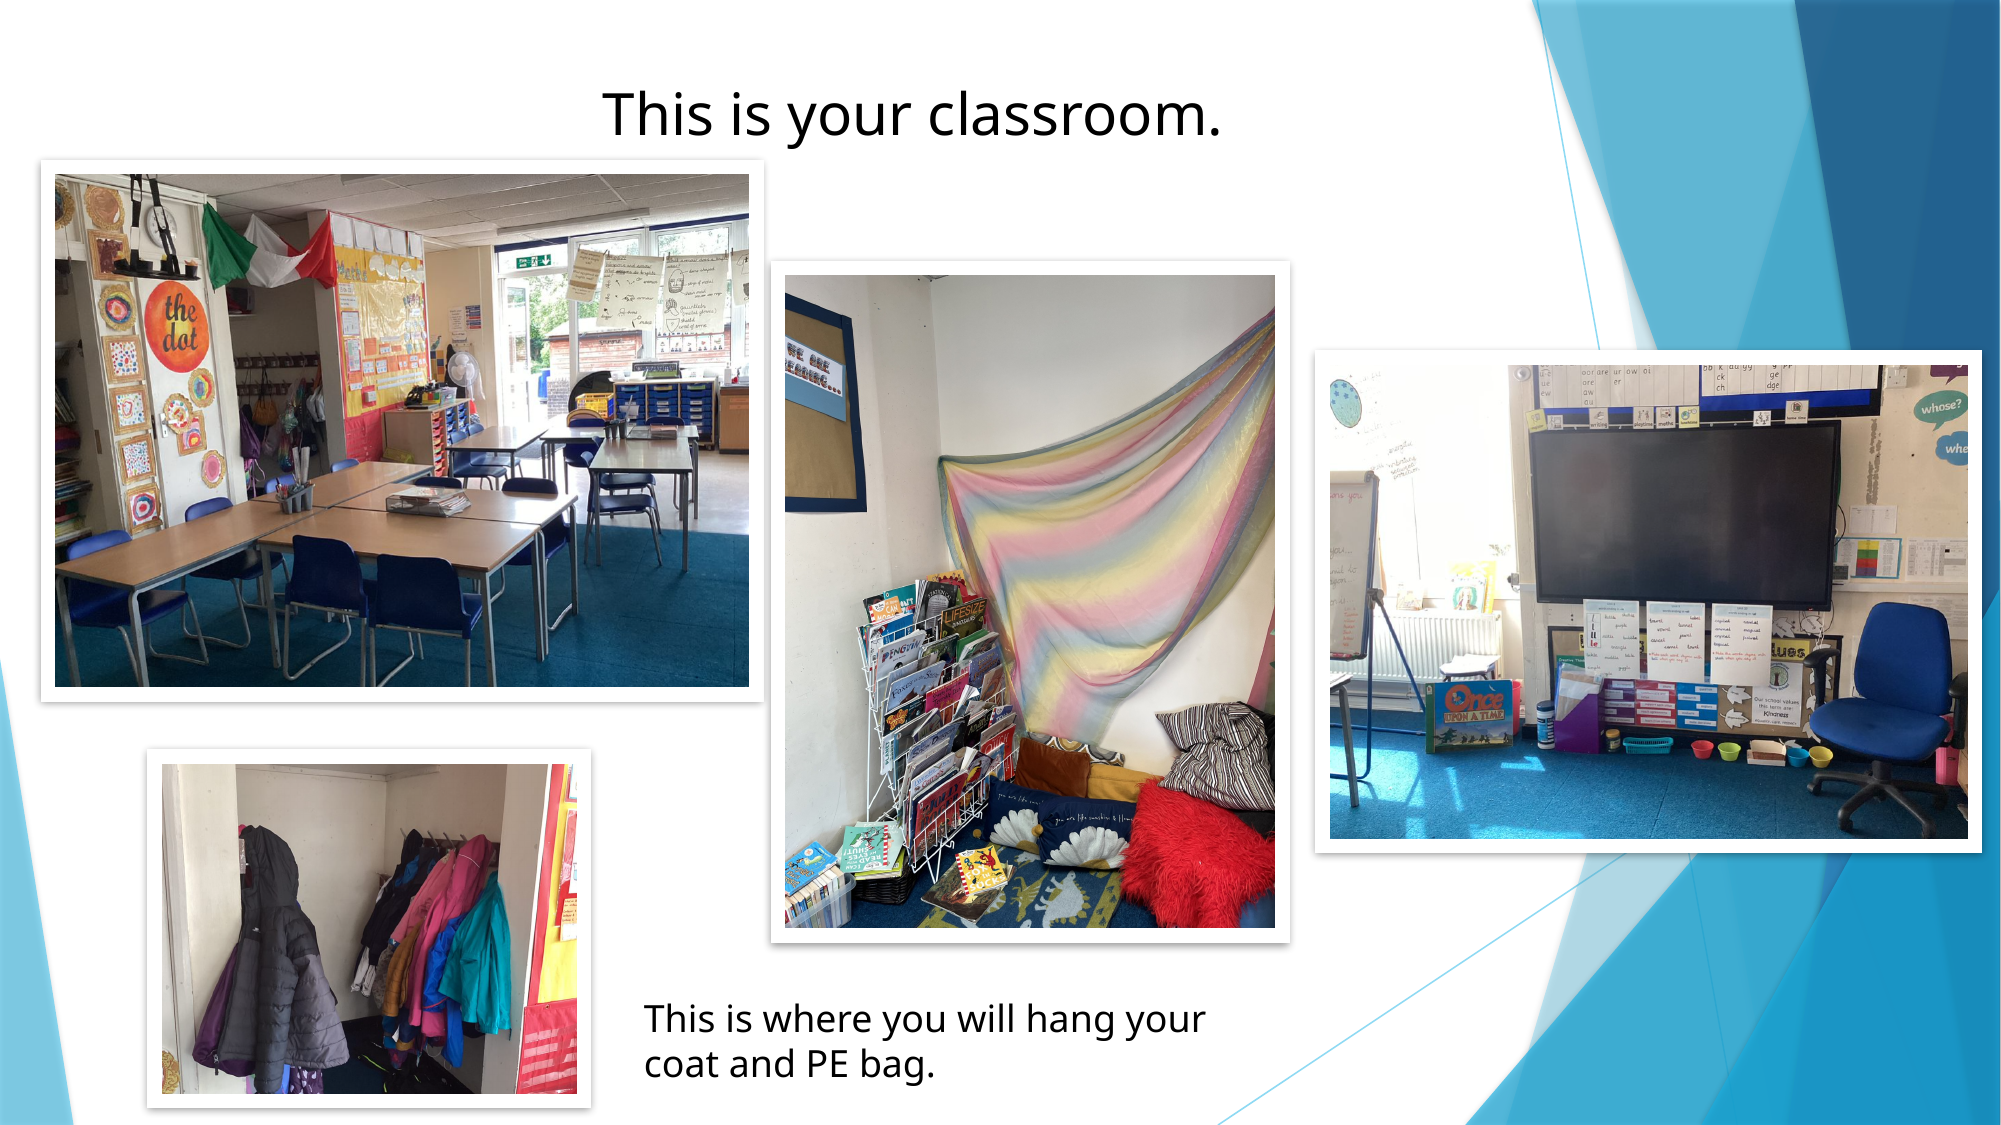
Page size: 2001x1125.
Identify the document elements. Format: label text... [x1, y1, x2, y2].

picture [784, 274, 1276, 929]
picture [161, 762, 578, 1095]
picture [54, 638, 60, 647]
picture [54, 173, 750, 688]
text_box This is where you will hang your coat and PE bag. [629, 987, 1279, 1093]
text_box This is your classroom. [369, 69, 1473, 155]
picture [1329, 364, 1969, 840]
